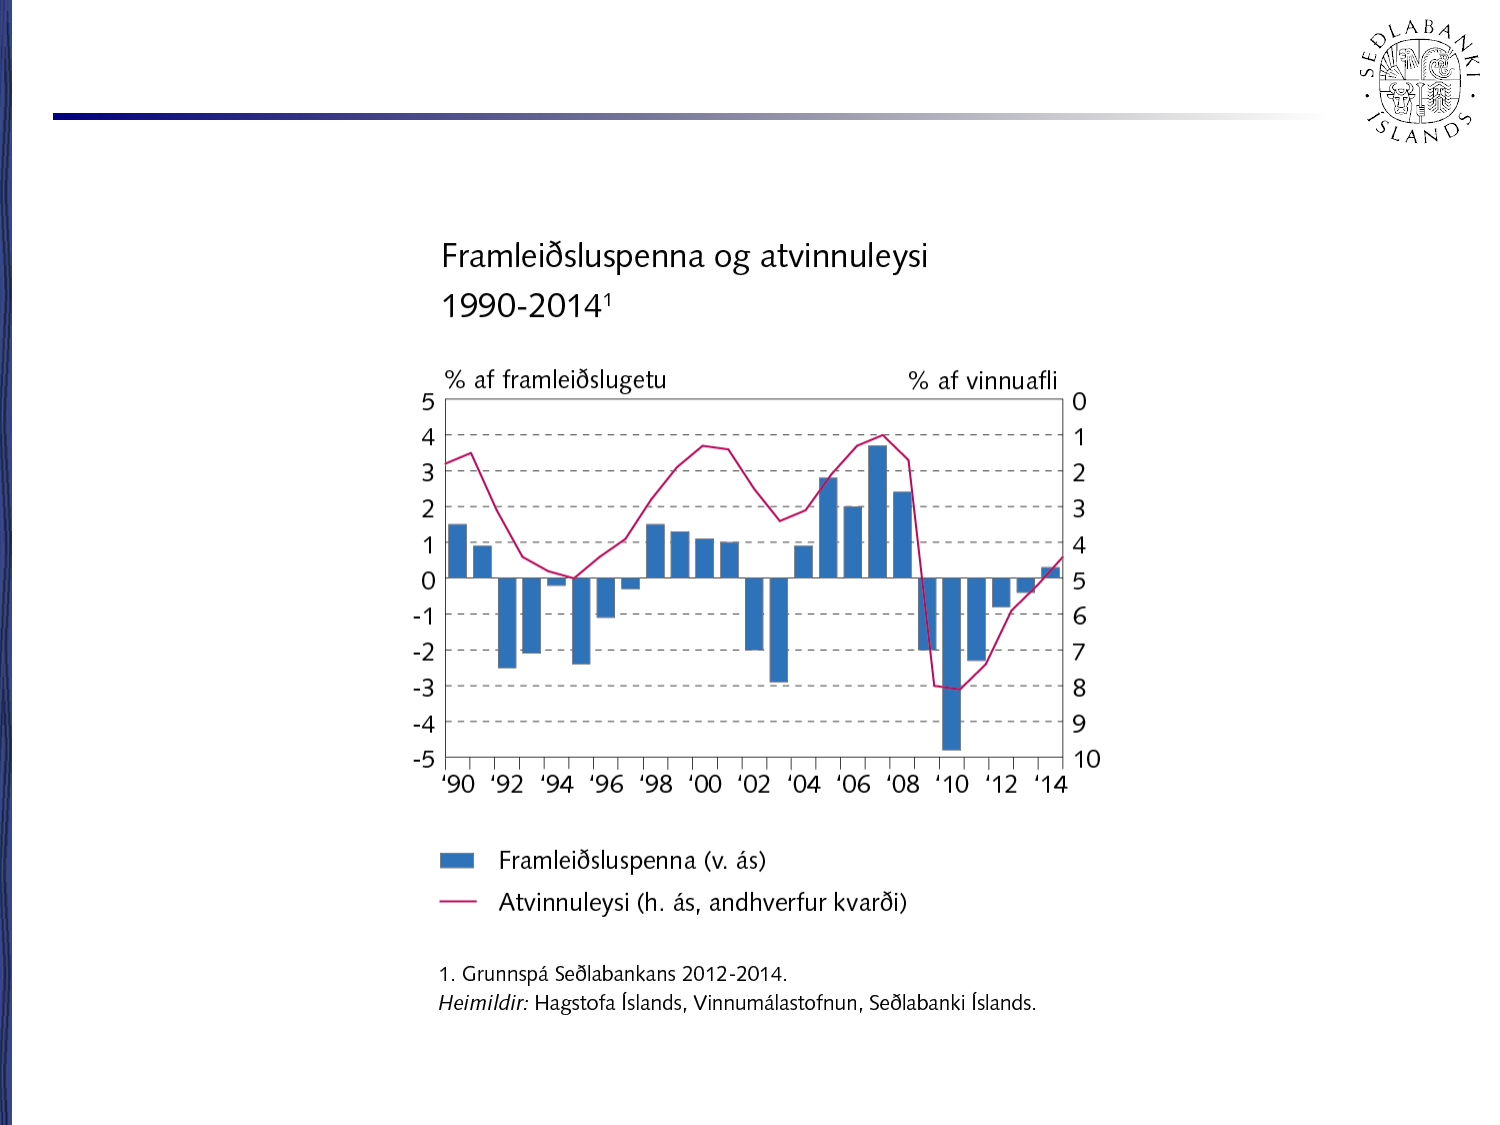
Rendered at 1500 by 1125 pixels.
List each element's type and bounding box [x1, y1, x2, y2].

picture [0, 0, 12, 1125]
picture [1357, 18, 1482, 149]
list [411, 193, 1101, 1015]
